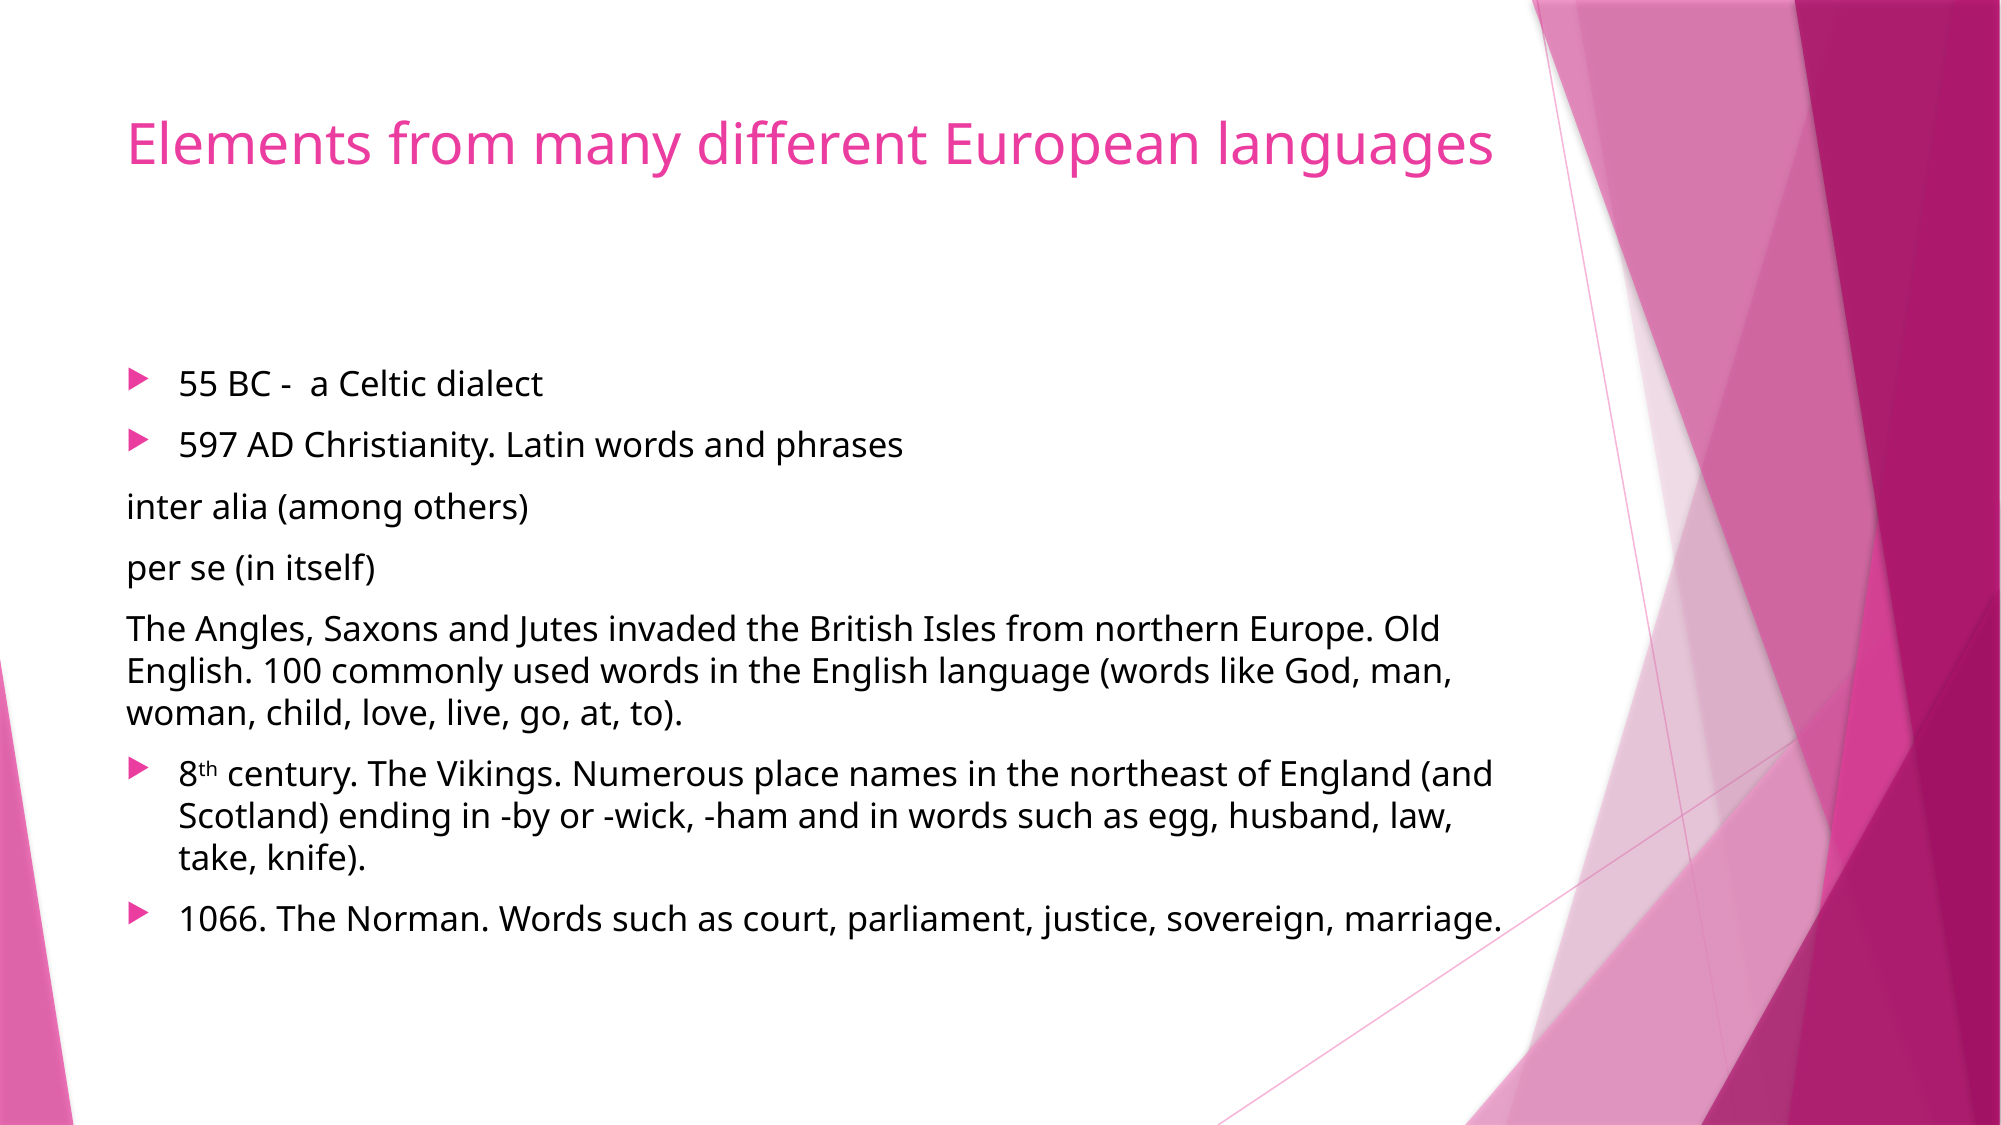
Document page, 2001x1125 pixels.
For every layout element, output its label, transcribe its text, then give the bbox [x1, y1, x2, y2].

title Elements from many different European languages [111, 99, 1522, 317]
list 55 BC - a Celtic dialect 597 AD Christianity. Latin words and phrases inter alia (among others) per se (in itself) The Angles, Saxons and Jutes invaded the British Isles from northern Europe. Old English. 100 commonly used words in the English language (words like God, man, woman, child, love, live, go, at, to). 8th century. The Vikings. Numerous place names in the northeast of England (and Scotland) ending in -by or -wick, -ham and in words such as egg, husband, law, take, knife). 1066. The Norman. Words such as court, parliament, justice, sovereign, marriage. [111, 354, 1522, 992]
